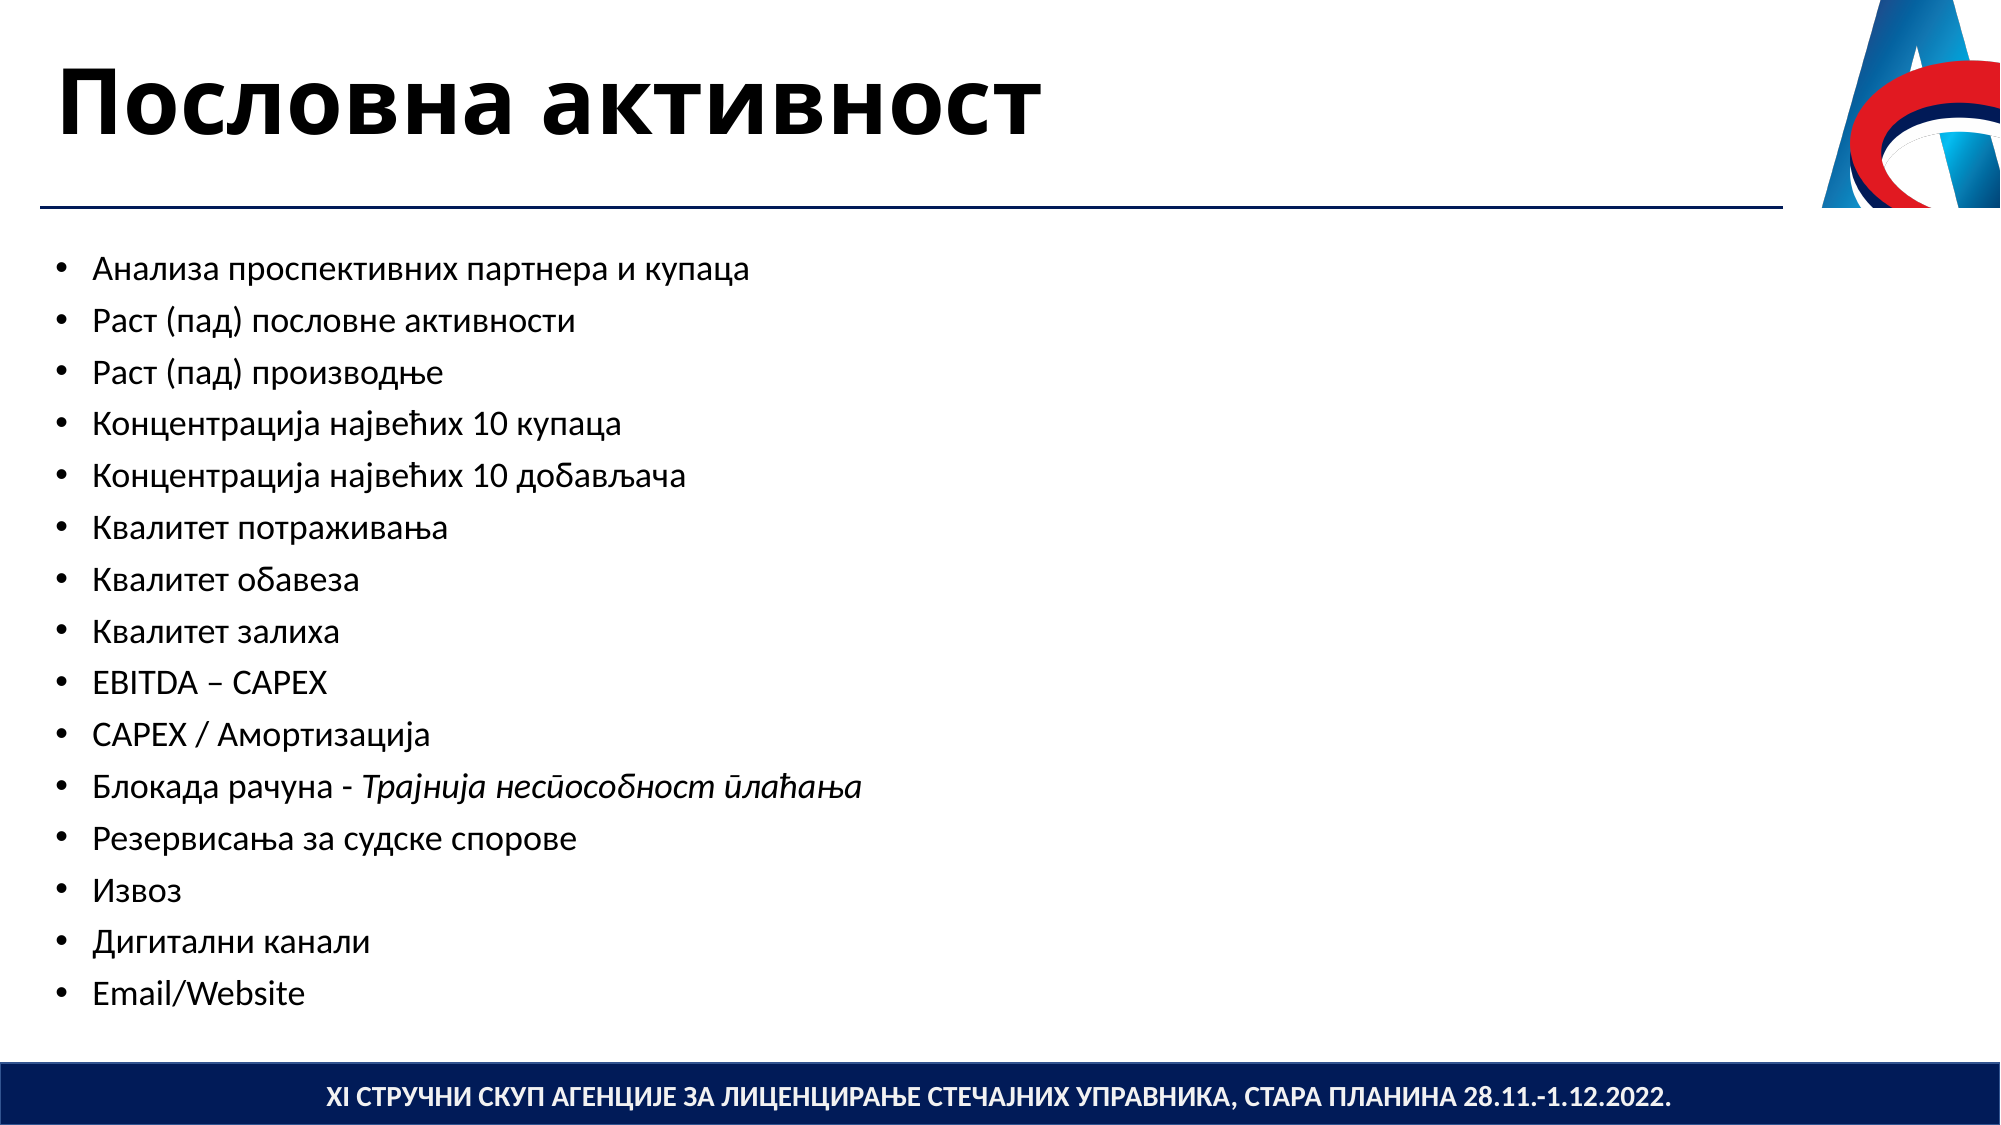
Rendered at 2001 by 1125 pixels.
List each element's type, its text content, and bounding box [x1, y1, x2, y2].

picture [1631, 0, 2000, 208]
list Анализа проспективних партнера и купаца Раст (пад) пословне активности Раст (пад) производње Концентрација највећих 10 купаца Концентрација највећих 10 добављача Квалитет потраживања Квалитет обавеза Квалитет залиха EBITDA – CAPEX CAPEX / Амортизација Блокада рачуна - Трајнија неспособност плаћања Резервисања за судске спорове Извоз Дигитални канали Email/Website [40, 241, 1954, 1028]
text_box XI СТРУЧНИ СКУП АГЕНЦИЈЕ ЗА ЛИЦЕНЦИРАЊЕ СТЕЧАЈНИХ УПРАВНИКА, СТАРА ПЛАНИНА 28.11.-1.12.2022. [311, 1070, 1689, 1120]
text_box [0, 1062, 2000, 1125]
title Пословна активност [40, 26, 1631, 184]
